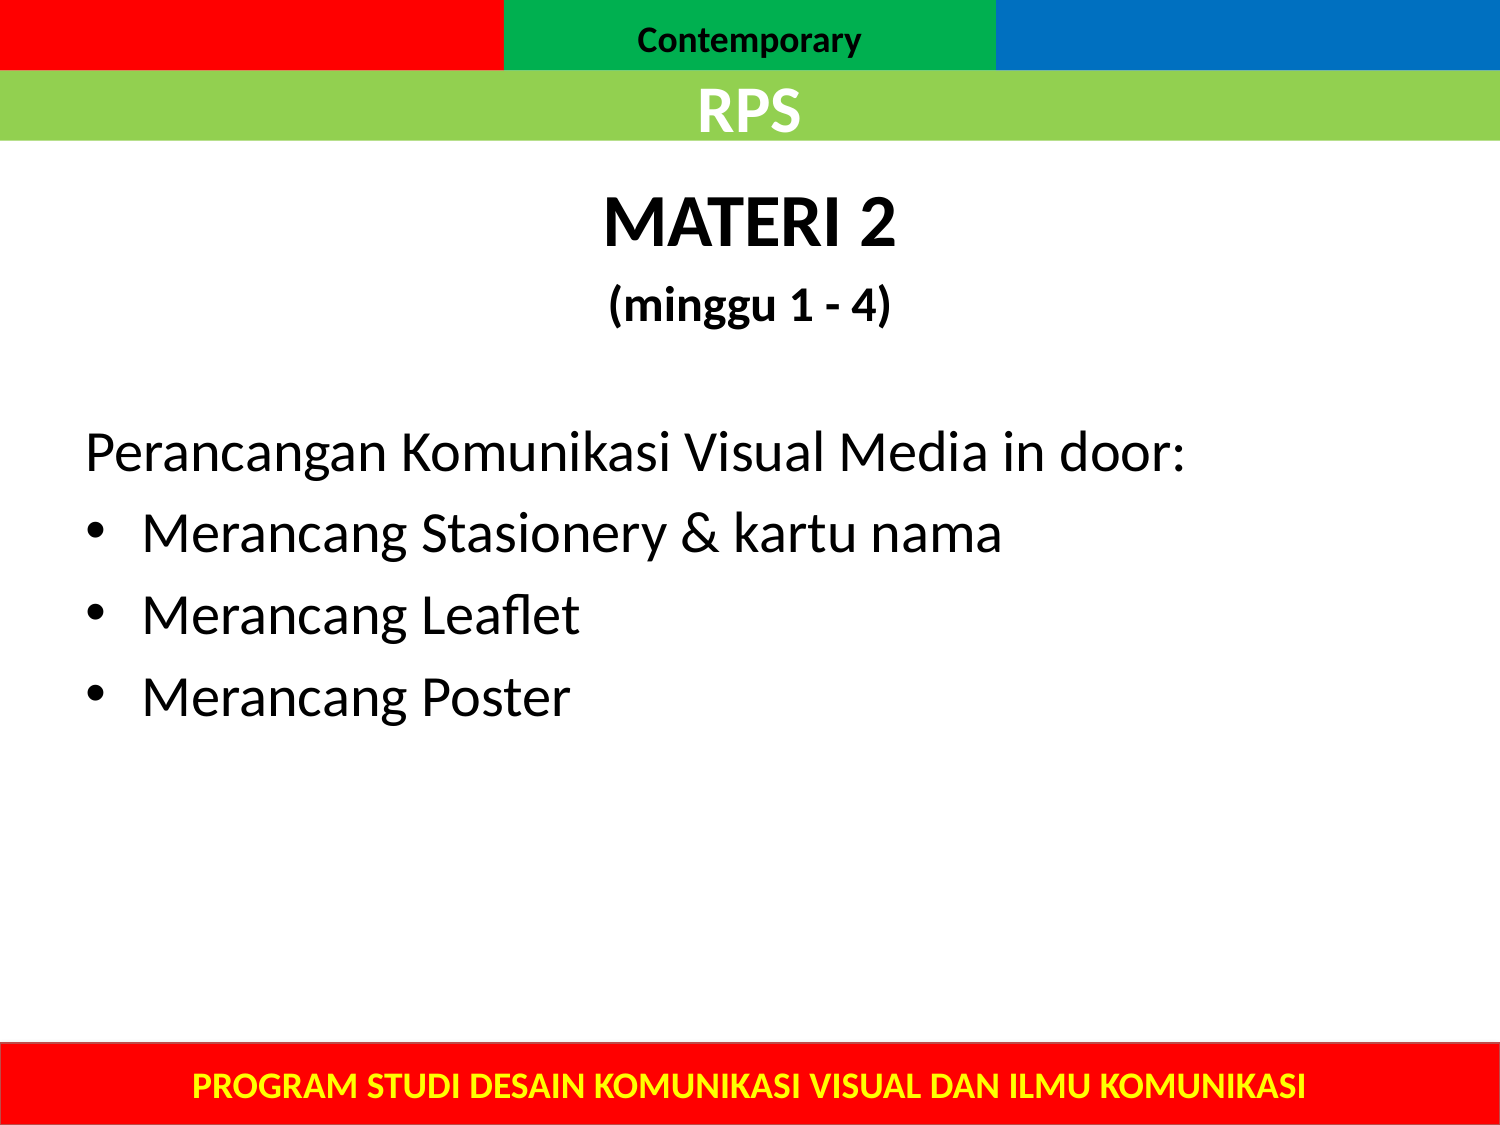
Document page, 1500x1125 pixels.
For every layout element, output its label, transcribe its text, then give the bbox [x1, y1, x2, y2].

title RPS [0, 72, 1500, 141]
list MATERI 2 (minggu 1 - 4) Perancangan Komunikasi Visual Media in door: Merancang Stasionery & kartu nama Merancang Leaflet Merancang Poster [70, 164, 1430, 1041]
text_box [0, 0, 502, 72]
text_box PROGRAM STUDI DESAIN KOMUNIKASI VISUAL DAN ILMU KOMUNIKASI [0, 1042, 1500, 1125]
text_box [502, 0, 998, 72]
text_box Contemporary [622, 7, 878, 68]
text_box [998, 0, 1500, 72]
